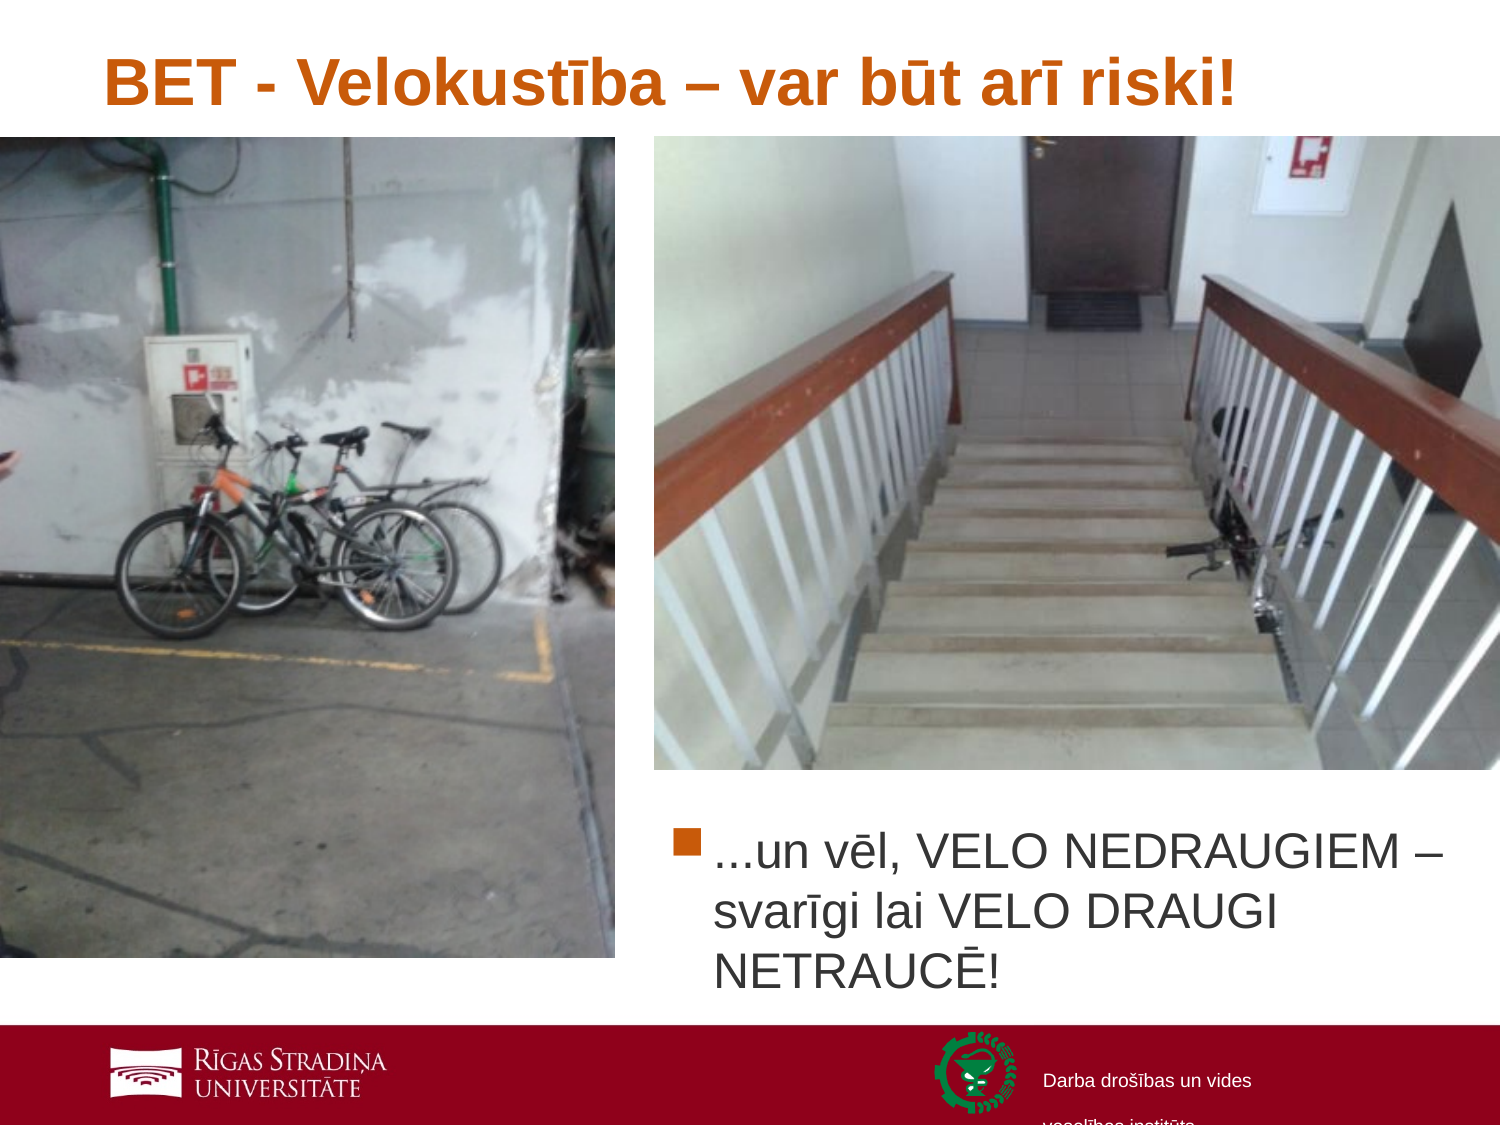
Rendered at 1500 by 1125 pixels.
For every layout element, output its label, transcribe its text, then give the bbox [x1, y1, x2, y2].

picture [0, 0, 1500, 1125]
title BET - Velokustība – var būt arī riski! [88, 30, 1390, 138]
list ...un vēl, VELO NEDRAUGIEM – svarīgi lai VELO DRAUGI NETRAUCĒ! [654, 810, 1471, 1006]
